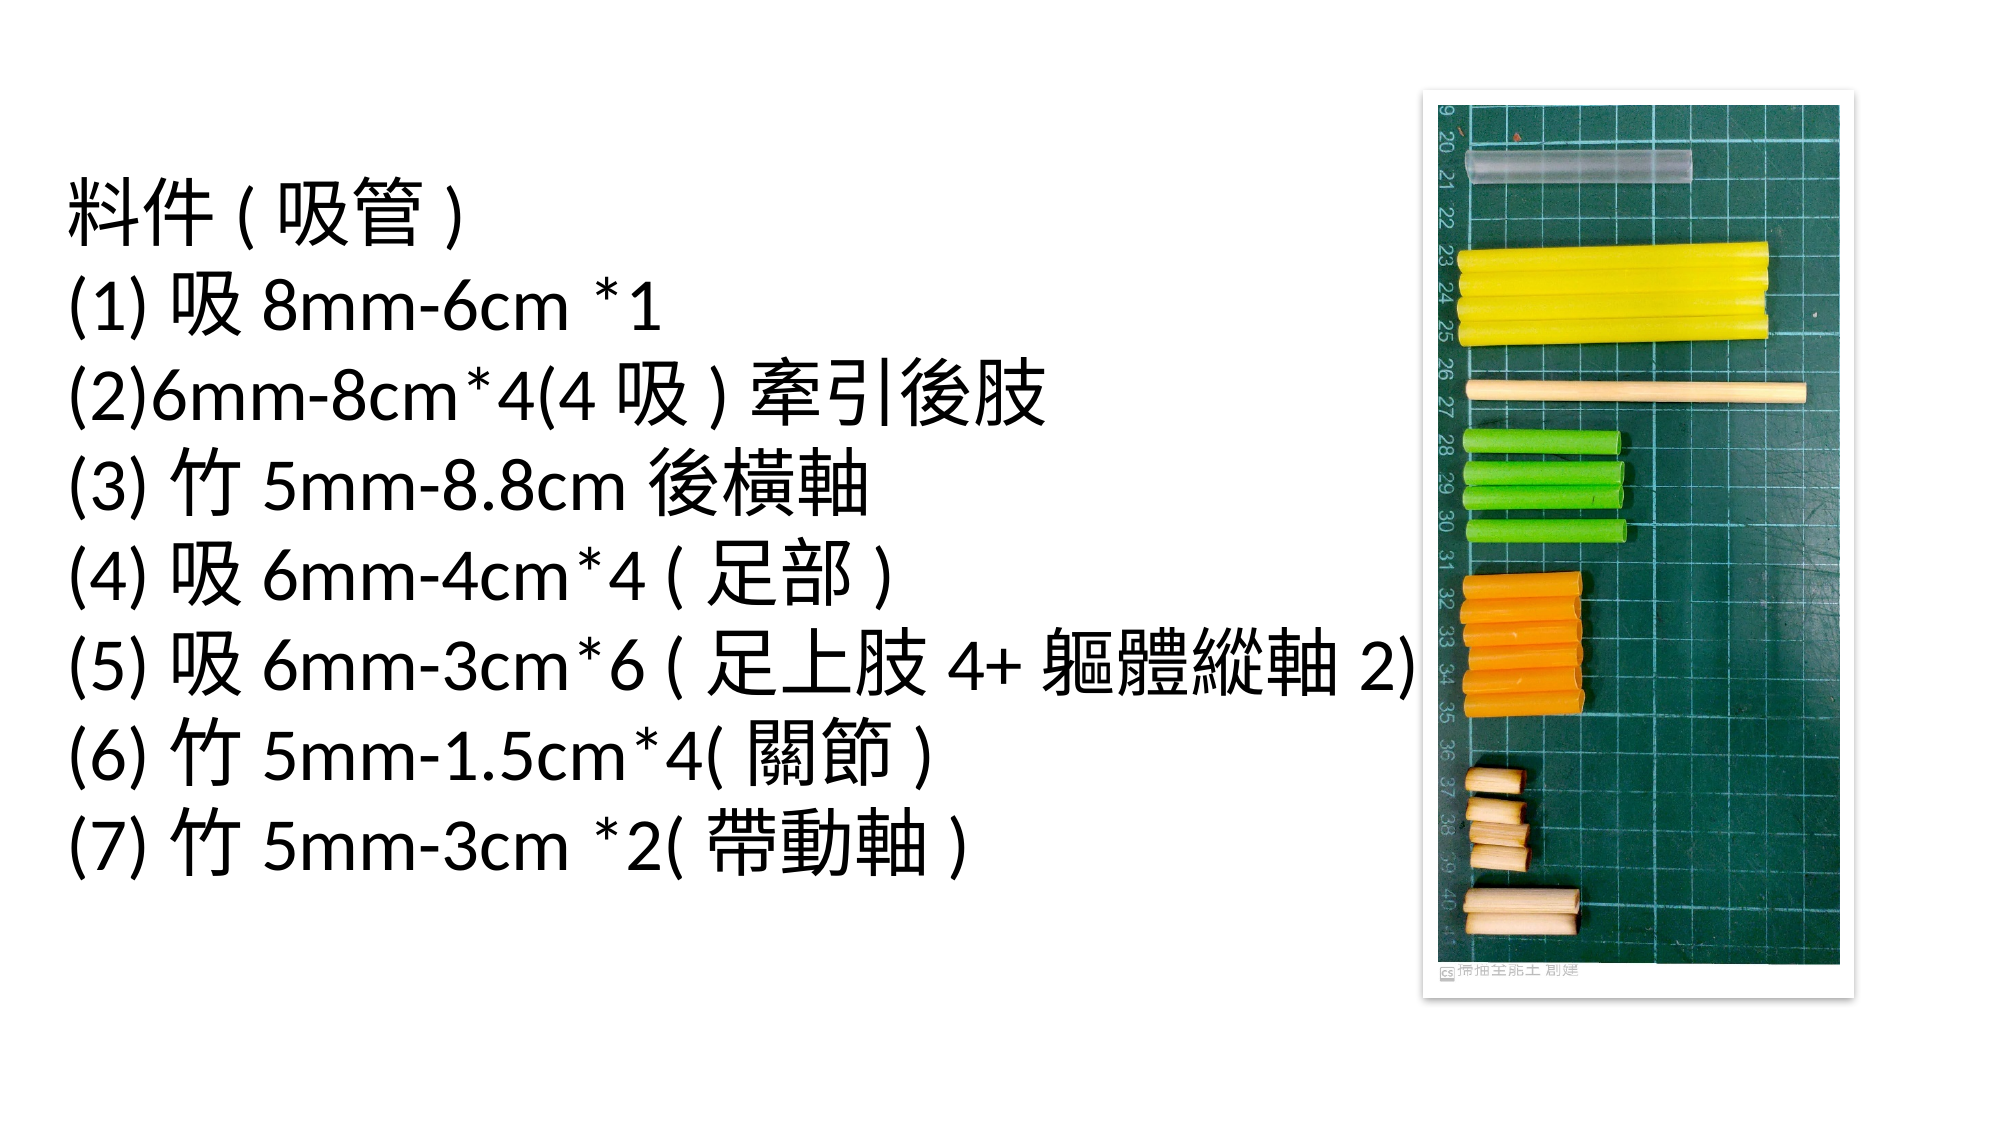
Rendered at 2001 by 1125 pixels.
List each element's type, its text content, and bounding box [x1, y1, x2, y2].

picture [1437, 104, 1840, 984]
text_box 料件(吸管) (1)吸8mm-6cm *1 (2)6mm-8cm*4(4吸)牽引後肢 (3)竹5mm-8.8cm後橫軸 (4)吸6mm-4cm*4 (足部) (5)吸6mm-3cm*6 (足上肢4+軀體縱軸2) (6)竹5mm-1.5cm*4(關節) (7)竹5mm-3cm *2(帶動軸) [51, 157, 1418, 893]
